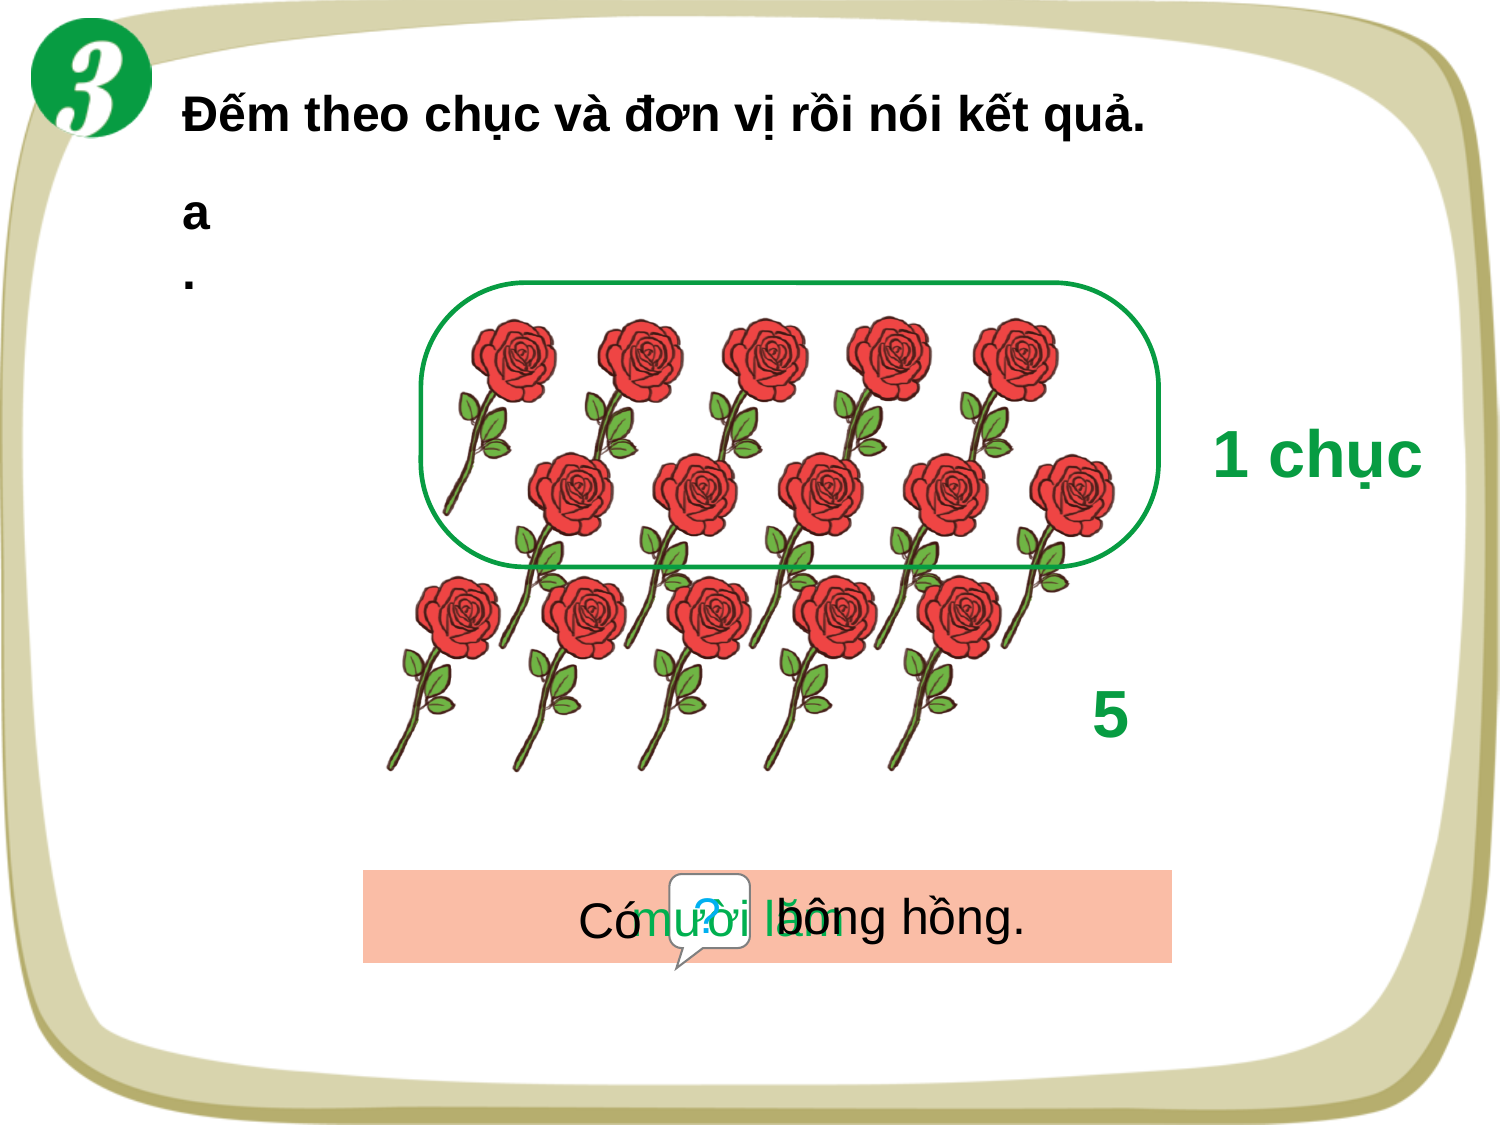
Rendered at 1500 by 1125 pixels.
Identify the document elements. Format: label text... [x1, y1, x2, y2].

picture [0, 0, 1500, 1125]
text_box [674, 953, 699, 972]
text_box a. [168, 172, 238, 308]
text_box [687, 953, 1172, 963]
text_box [363, 953, 679, 963]
text_box 1 chục [1177, 403, 1465, 499]
text_box Đếm theo chục và đơn vị rồi nói kết quả. [168, 44, 1203, 149]
